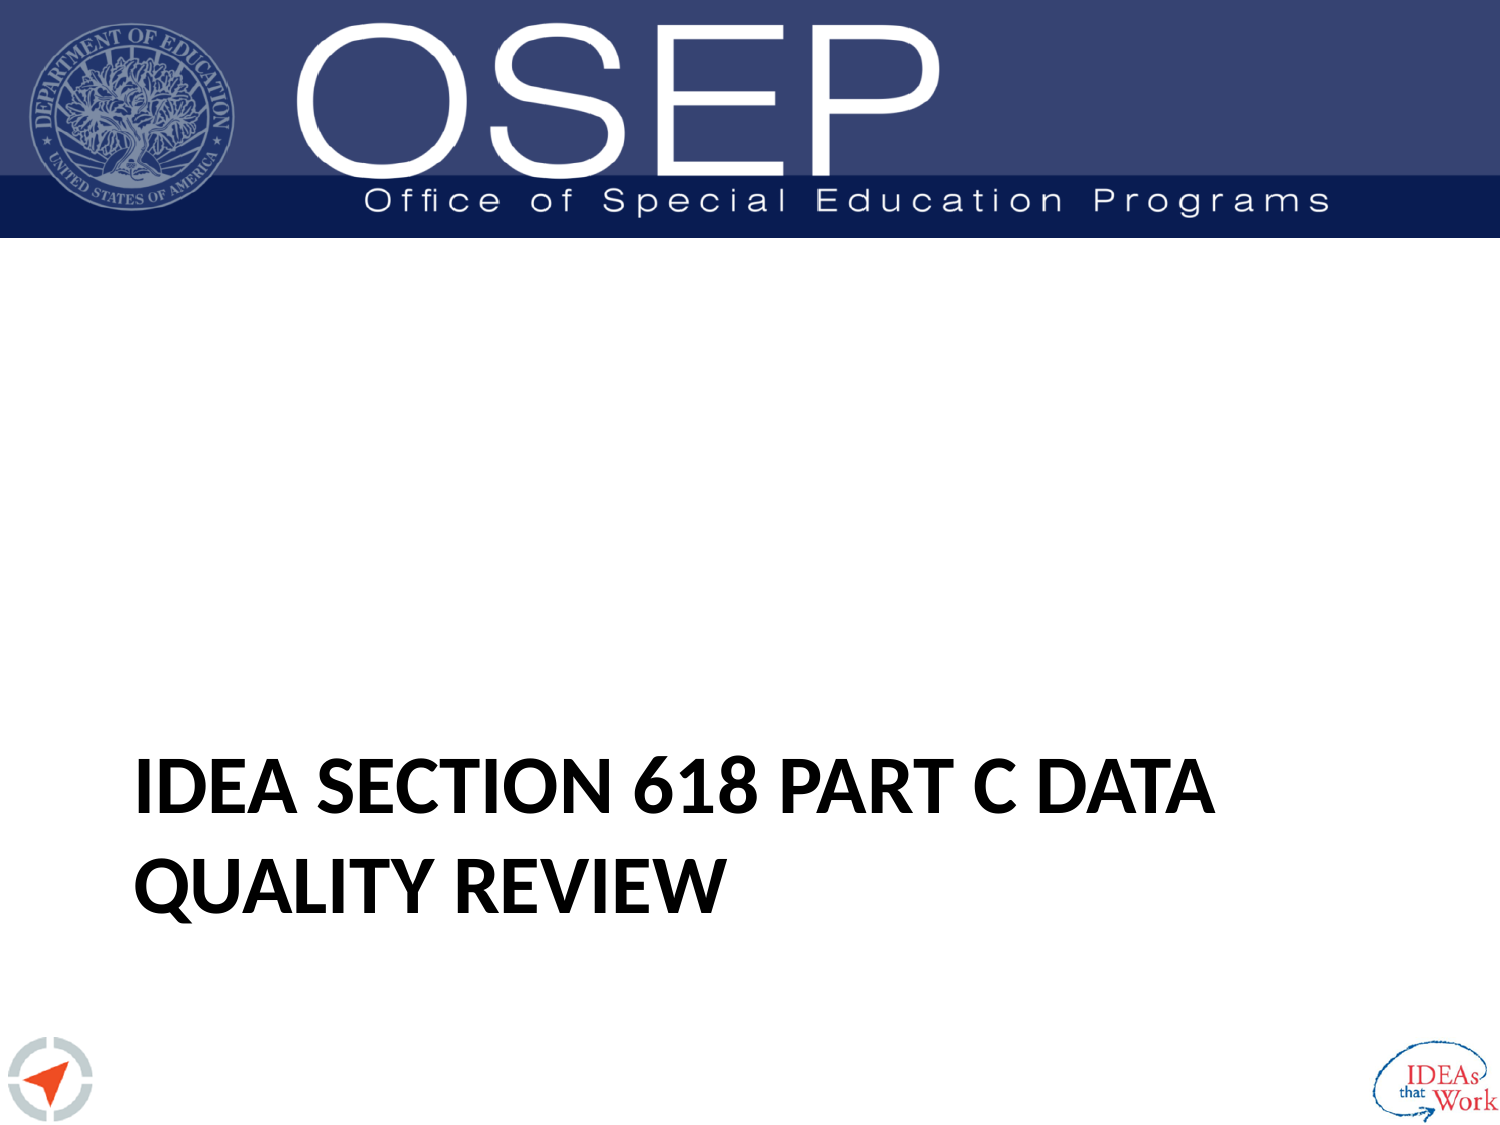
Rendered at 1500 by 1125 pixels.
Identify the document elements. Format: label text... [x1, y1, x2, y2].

title IDEA Section 618 Part C Data Quality Review [118, 722, 1394, 947]
picture [1369, 1037, 1500, 1125]
picture [0, 0, 1500, 238]
picture [8, 1037, 93, 1122]
